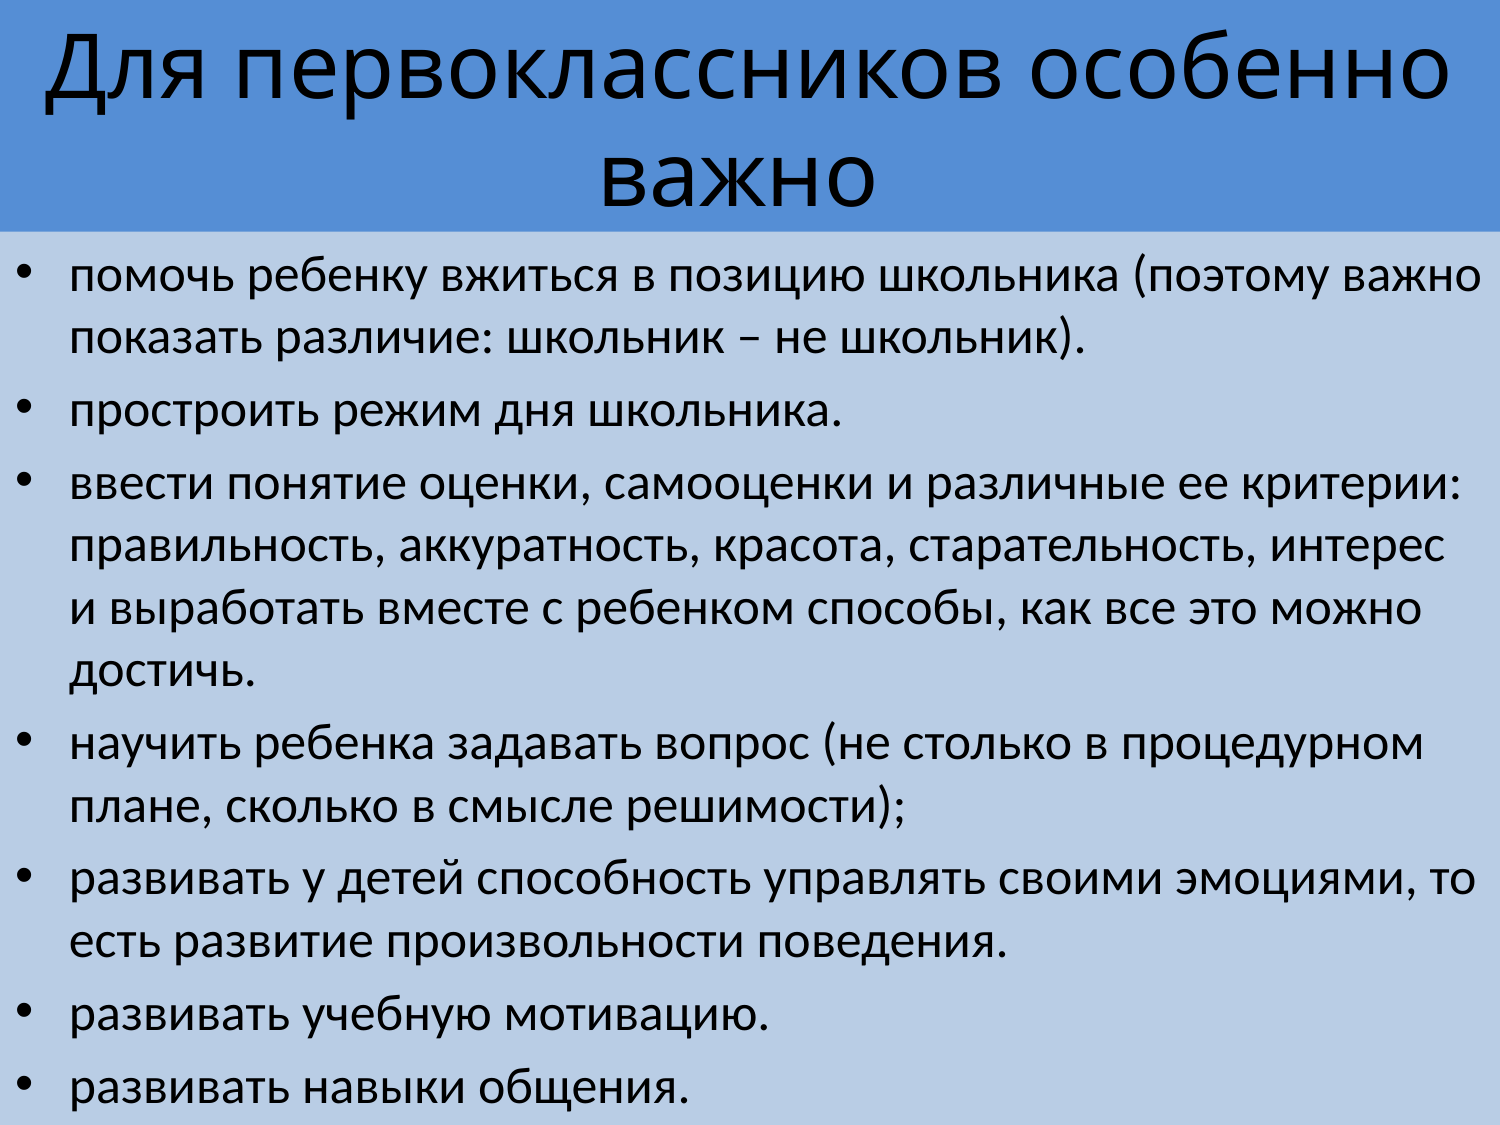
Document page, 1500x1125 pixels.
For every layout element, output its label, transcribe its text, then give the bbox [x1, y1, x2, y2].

list помочь ребенку вжиться в позицию школьника (поэтому важно показать различие: школьник – не школьник). простроить режим дня школьника. ввести понятие оценки, самооценки и различные ее критерии: правильность, аккуратность, красота, старательность, интерес и выработать вместе с ребенком способы, как все это можно достичь. научить ребенка задавать вопрос (не столько в процедурном плане, сколько в смысле решимости); развивать у детей способность управлять своими эмоциями, то есть развитие произвольности поведения. развивать учебную мотивацию. развивать навыки общения. [0, 231, 1500, 1125]
title Для первоклассников особенно важно [0, 0, 1500, 231]
